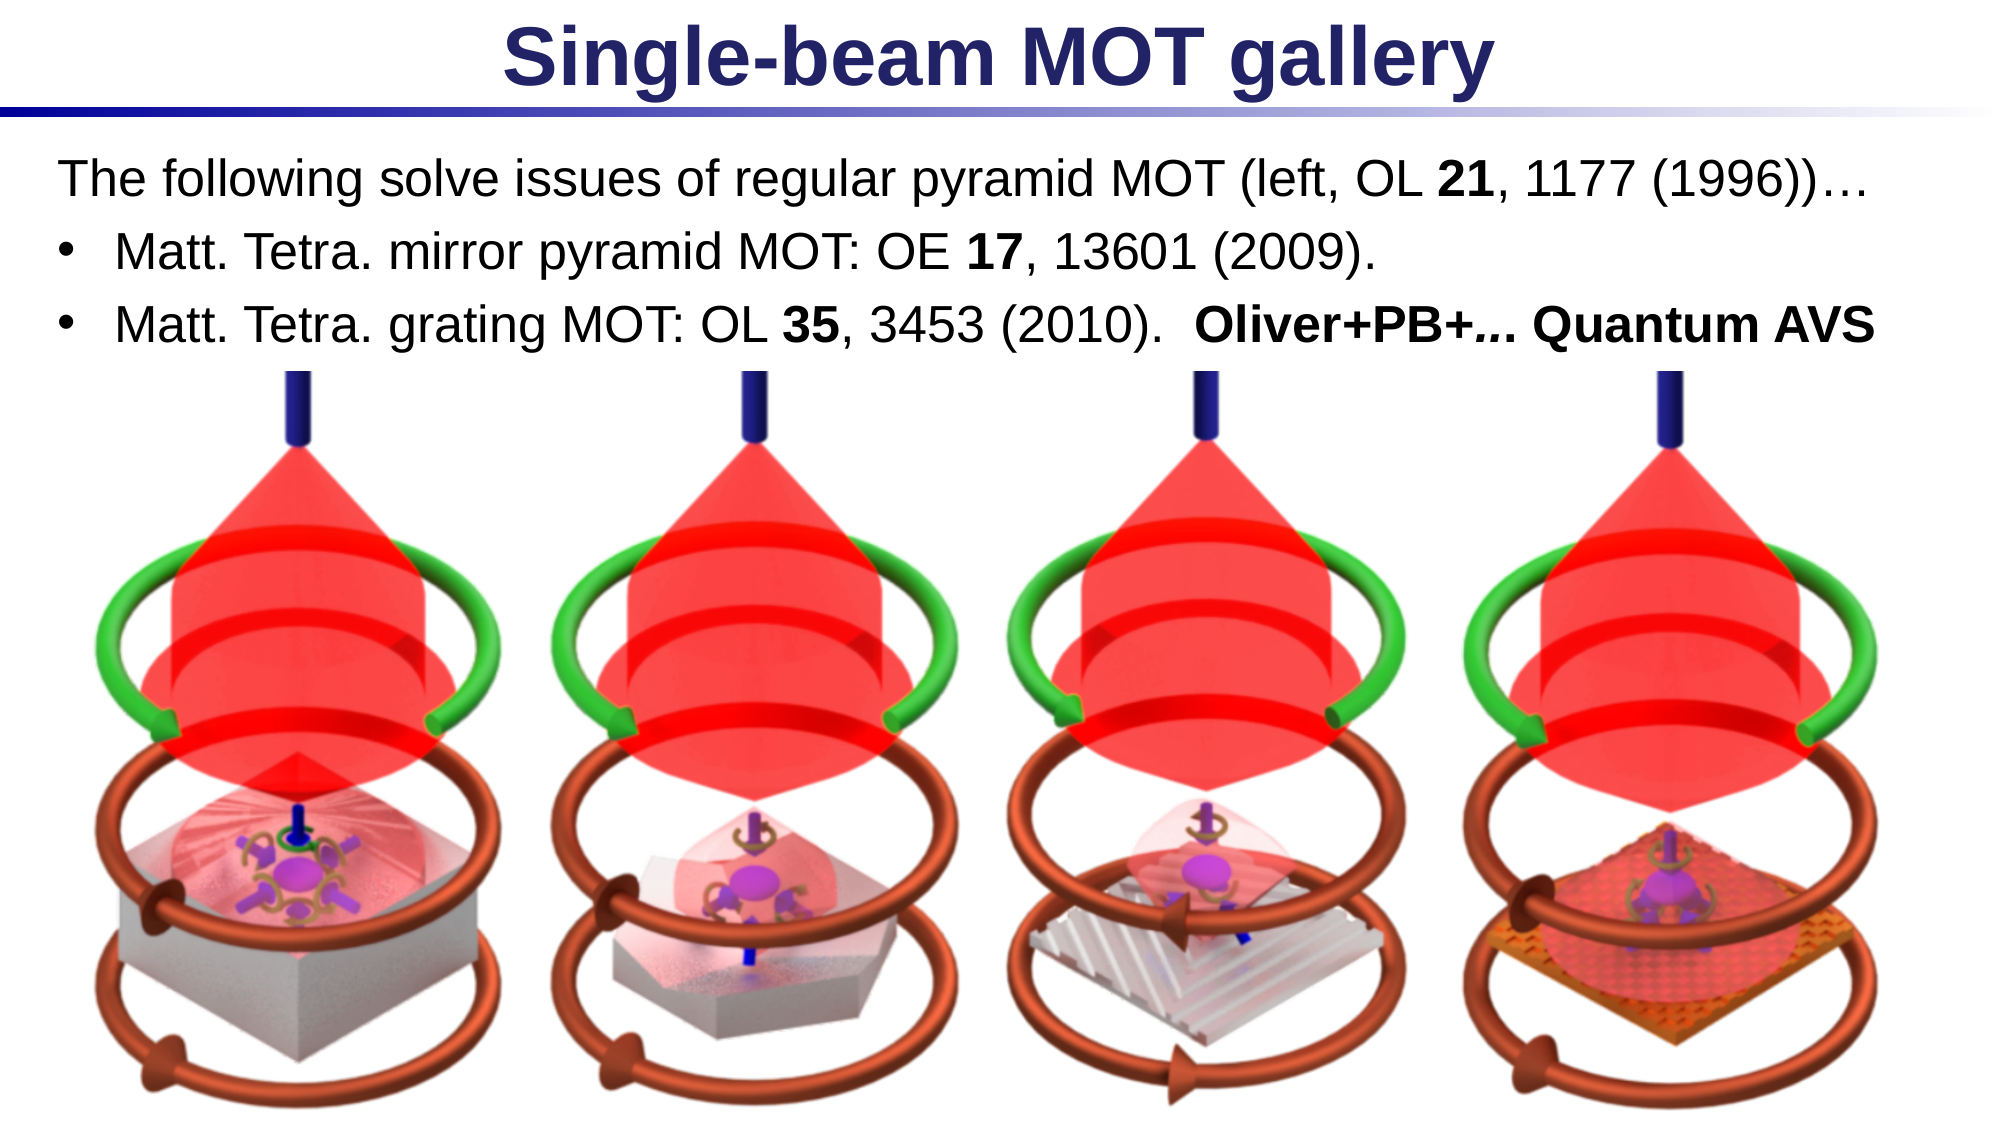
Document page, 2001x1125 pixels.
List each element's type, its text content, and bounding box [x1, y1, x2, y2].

title Single-beam MOT gallery [31, 0, 1969, 147]
picture [90, 371, 1906, 1111]
list The following solve issues of regular pyramid MOT (left, OL 21, 1177 (1996))… Matt. Tetra. mirror pyramid MOT: OE 17, 13601 (2009). Matt. Tetra. grating MOT: OL 35, 3453 (2010). Oliver+PB+... Quantum AVS [43, 137, 1969, 457]
